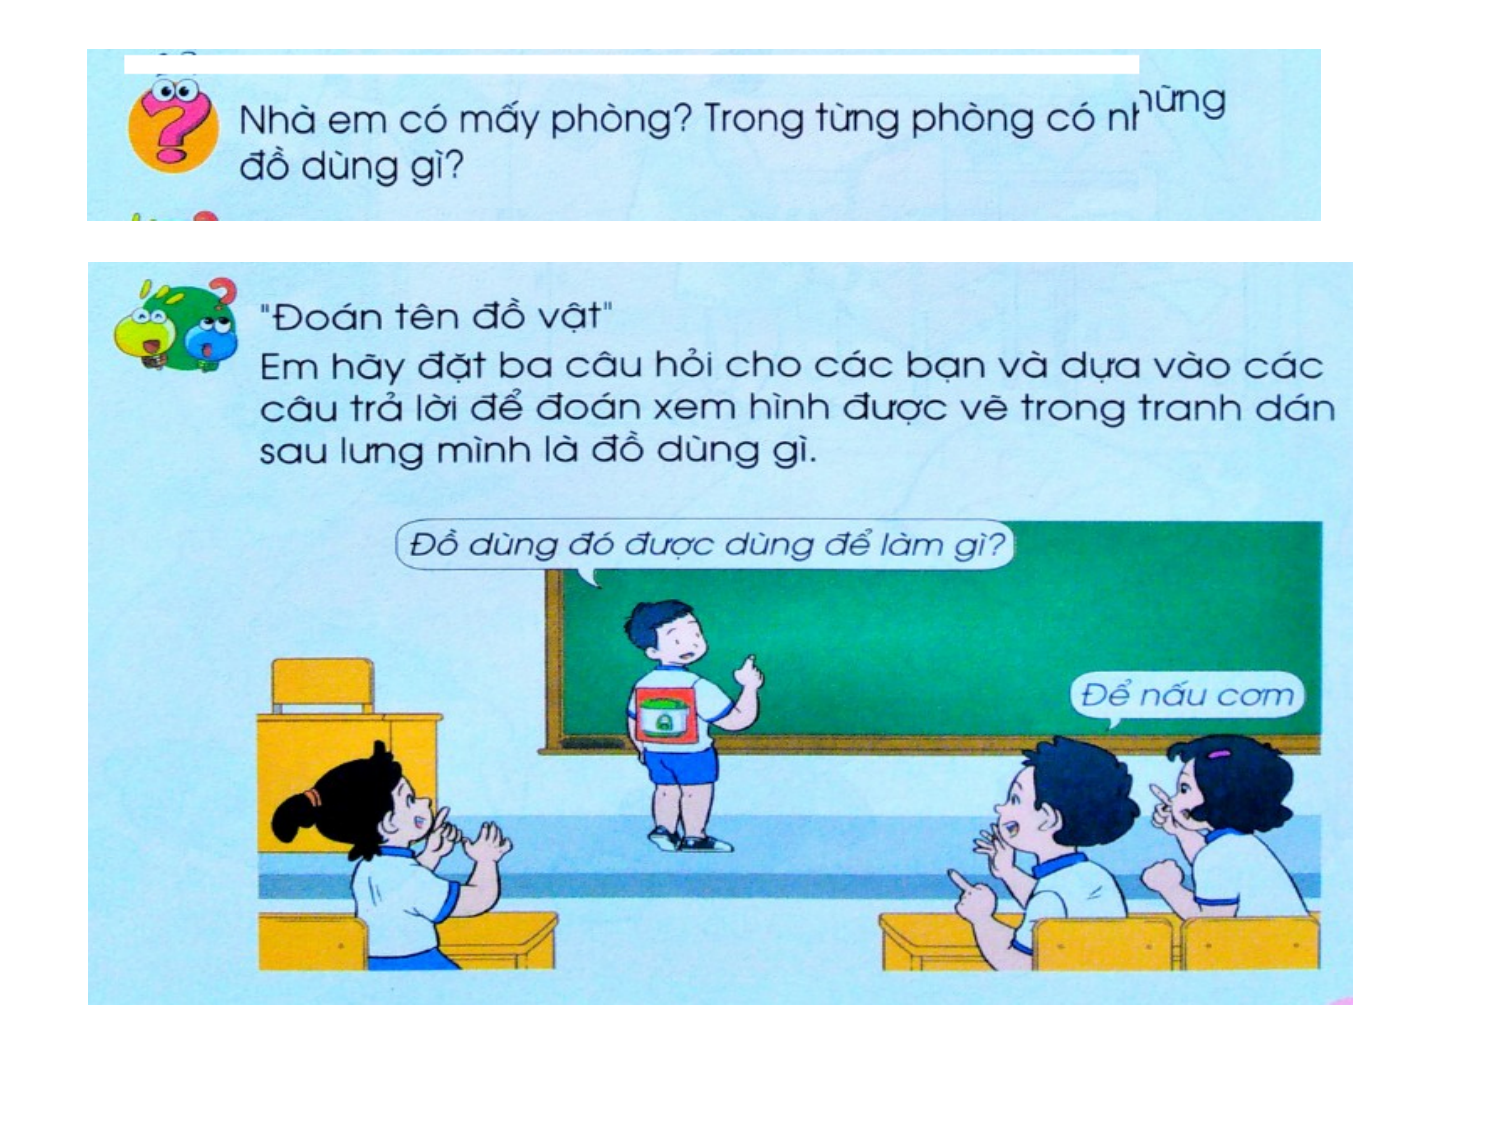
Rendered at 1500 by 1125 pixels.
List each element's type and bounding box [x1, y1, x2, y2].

list [88, 262, 1353, 1006]
picture [87, 49, 1321, 221]
